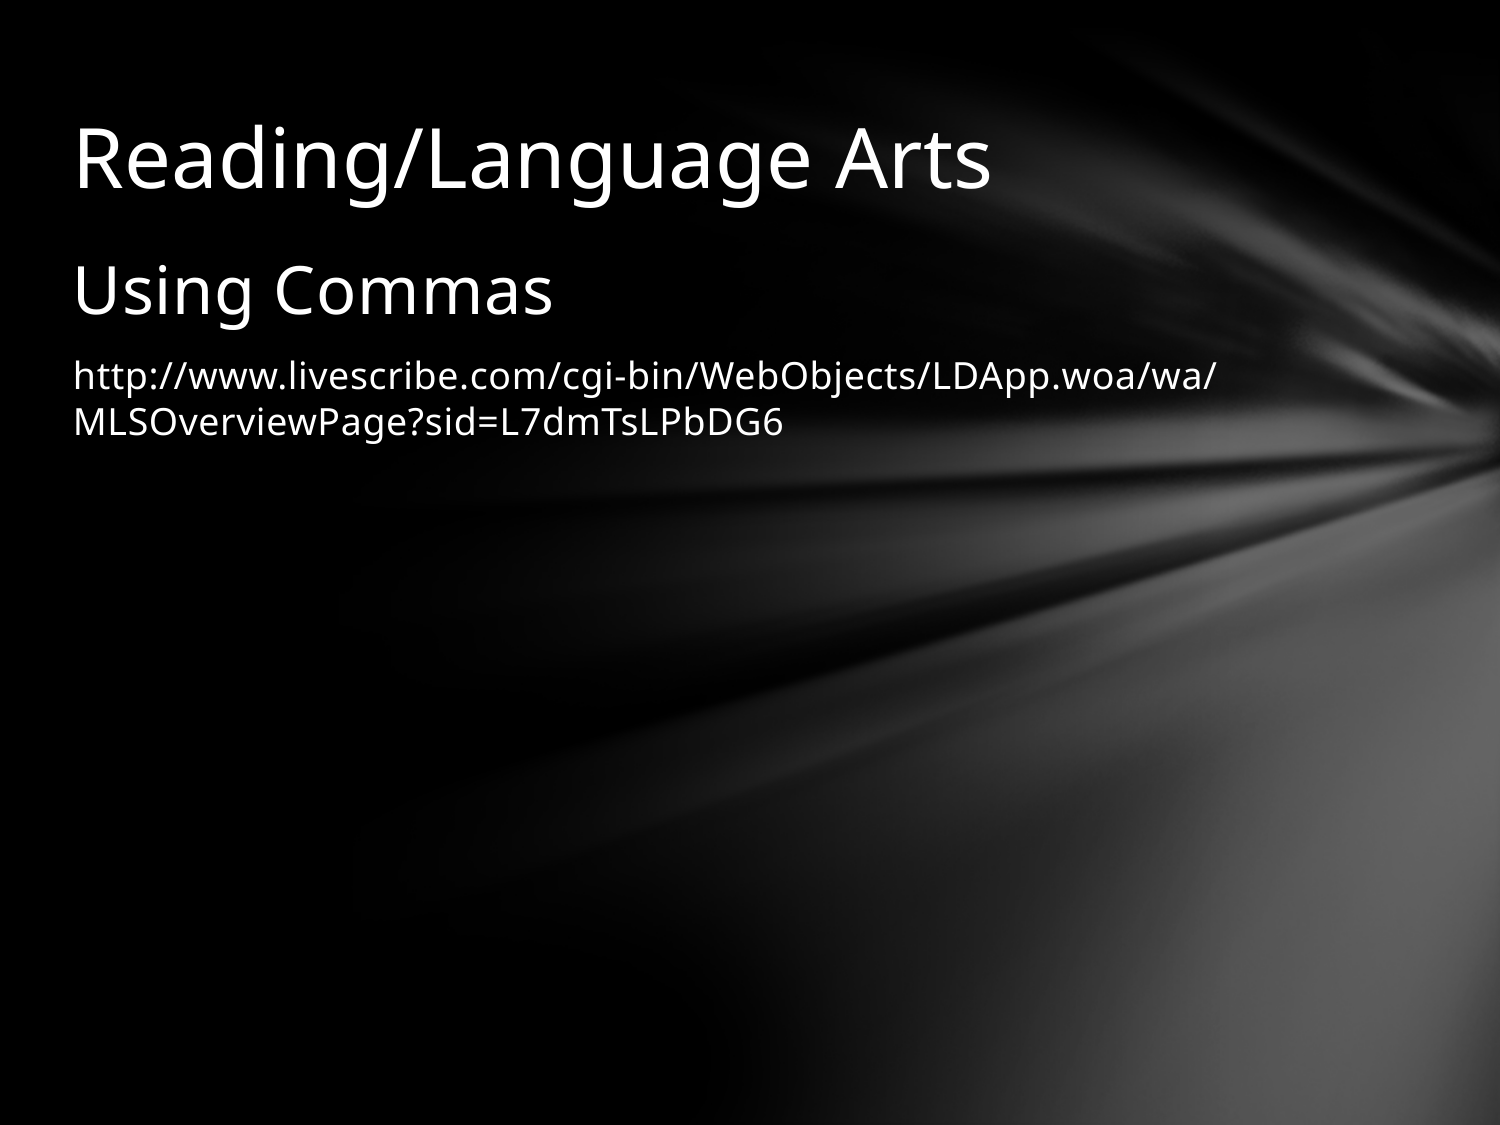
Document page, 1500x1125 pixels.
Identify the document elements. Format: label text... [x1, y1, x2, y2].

title Reading/Language Arts [57, 37, 1318, 213]
list Using Commas http://www.livescribe.com/cgi-bin/WebObjects/LDApp.woa/wa/MLSOverviewPage?sid=L7dmTsLPbDG6 [57, 239, 1318, 1015]
